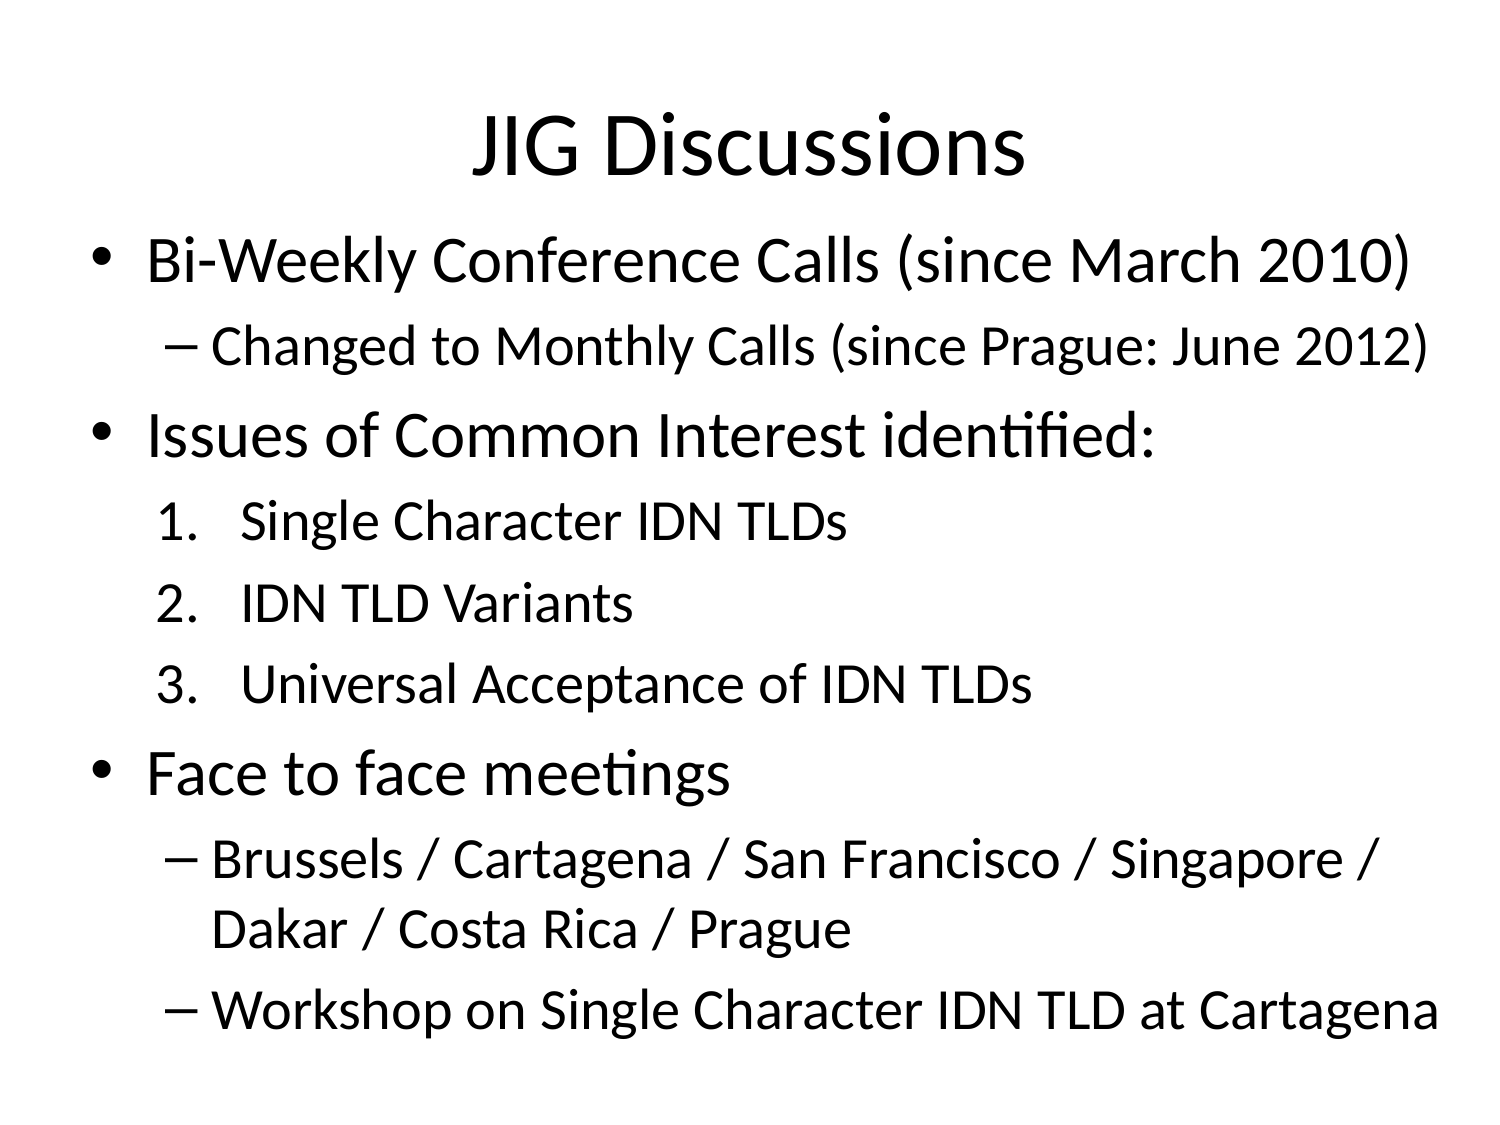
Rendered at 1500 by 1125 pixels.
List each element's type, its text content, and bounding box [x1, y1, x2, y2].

list Bi-Weekly Conference Calls (since March 2010) Changed to Monthly Calls (since Prague: June 2012) Issues of Common Interest identified: Single Character IDN TLDs IDN TLD Variants Universal Acceptance of IDN TLDs Face to face meetings Brussels / Cartagena / San Francisco / Singapore / Dakar / Costa Rica / Prague Workshop on Single Character IDN TLD at Cartagena [75, 208, 1500, 1125]
title JIG Discussions [75, 45, 1425, 208]
